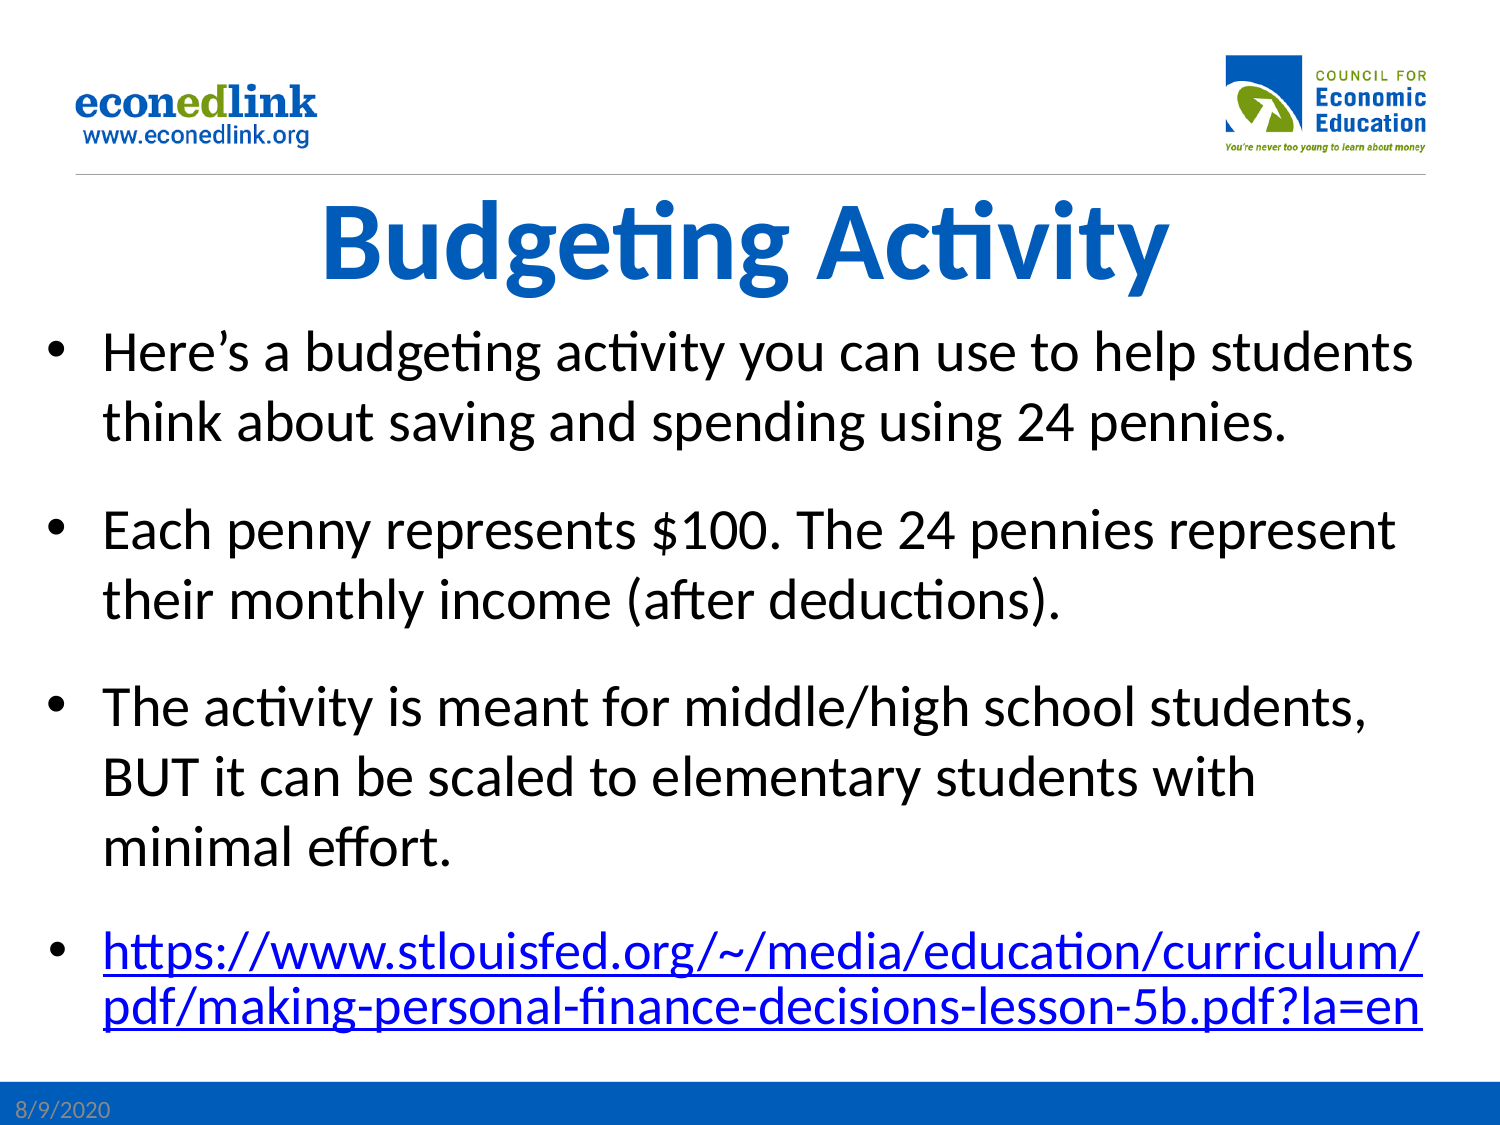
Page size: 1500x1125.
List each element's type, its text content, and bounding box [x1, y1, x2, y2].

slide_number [0, 1089, 450, 1125]
title Budgeting Activity [90, 183, 1402, 306]
list Here’s a budgeting activity you can use to help students think about saving and spending using 24 pennies. Each penny represents $100. The 24 pennies represent their monthly income (after deductions). The activity is meant for middle/high school students, BUT it can be scaled to elementary students with minimal effort. https://www.stlouisfed.org/~/media/education/curriculum/pdf/making-personal-finance-decisions-lesson-5b.pdf?la=en [31, 306, 1461, 1038]
picture [0, 0, 1500, 1125]
